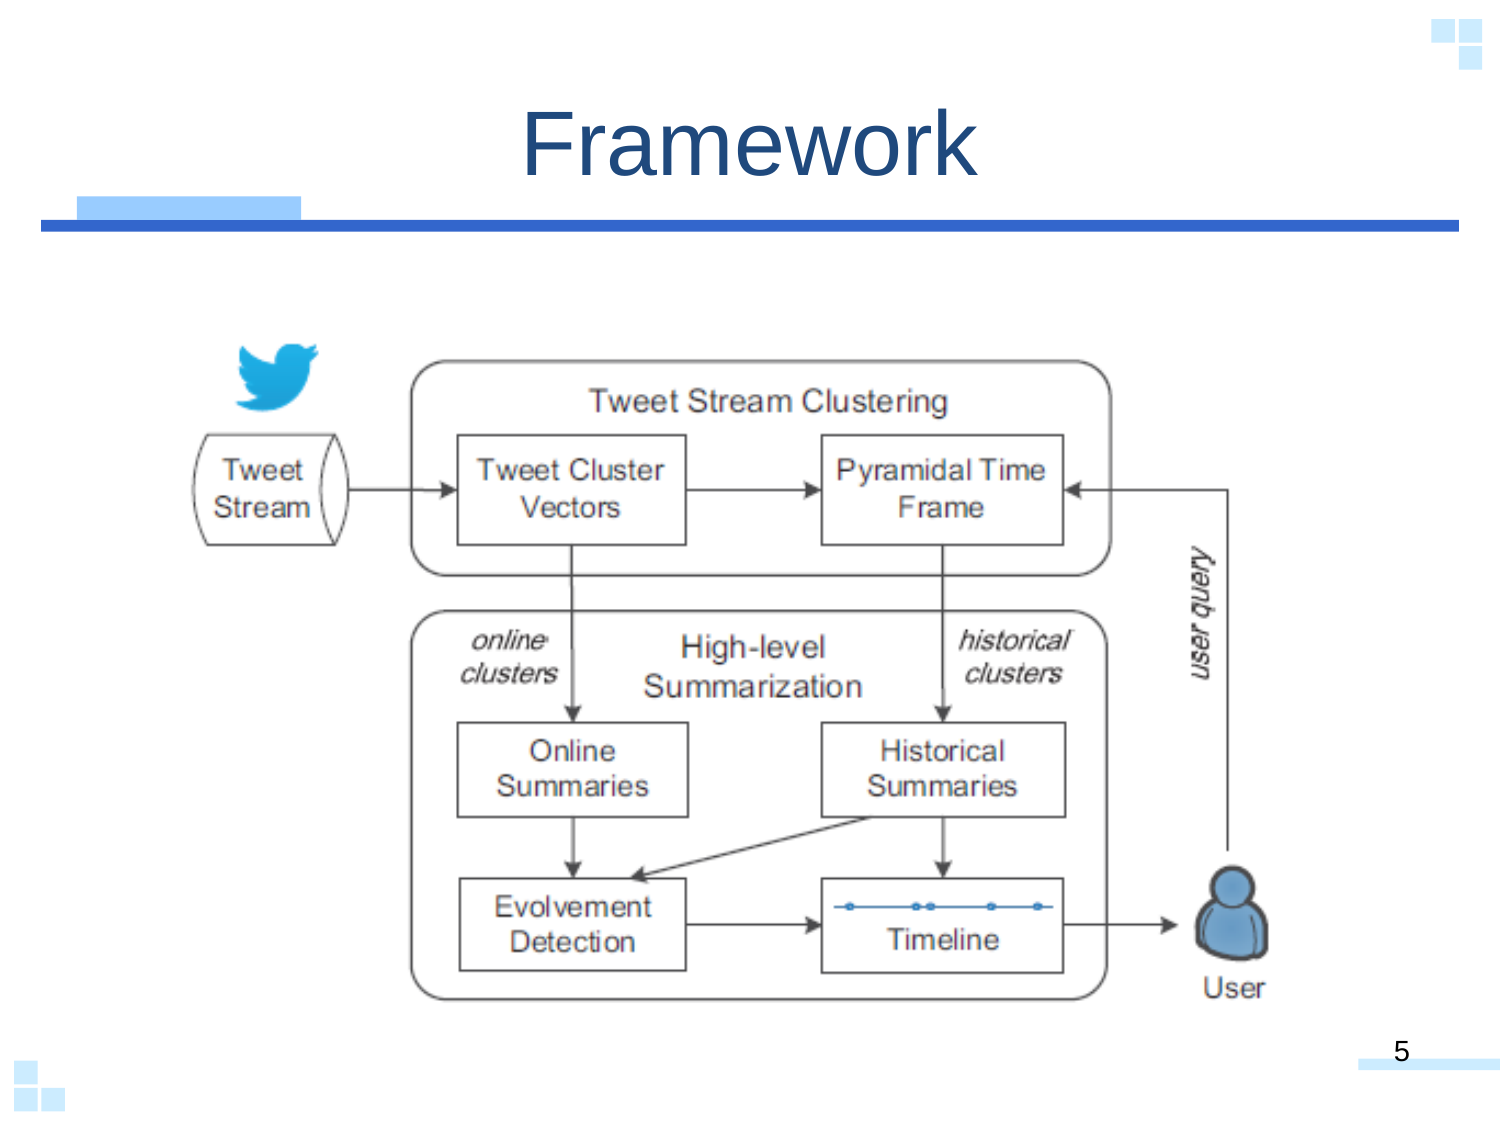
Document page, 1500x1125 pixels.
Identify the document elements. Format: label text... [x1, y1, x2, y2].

title Framework [75, 45, 1425, 233]
slide_number 5 [1074, 1024, 1425, 1103]
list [115, 303, 1328, 1025]
